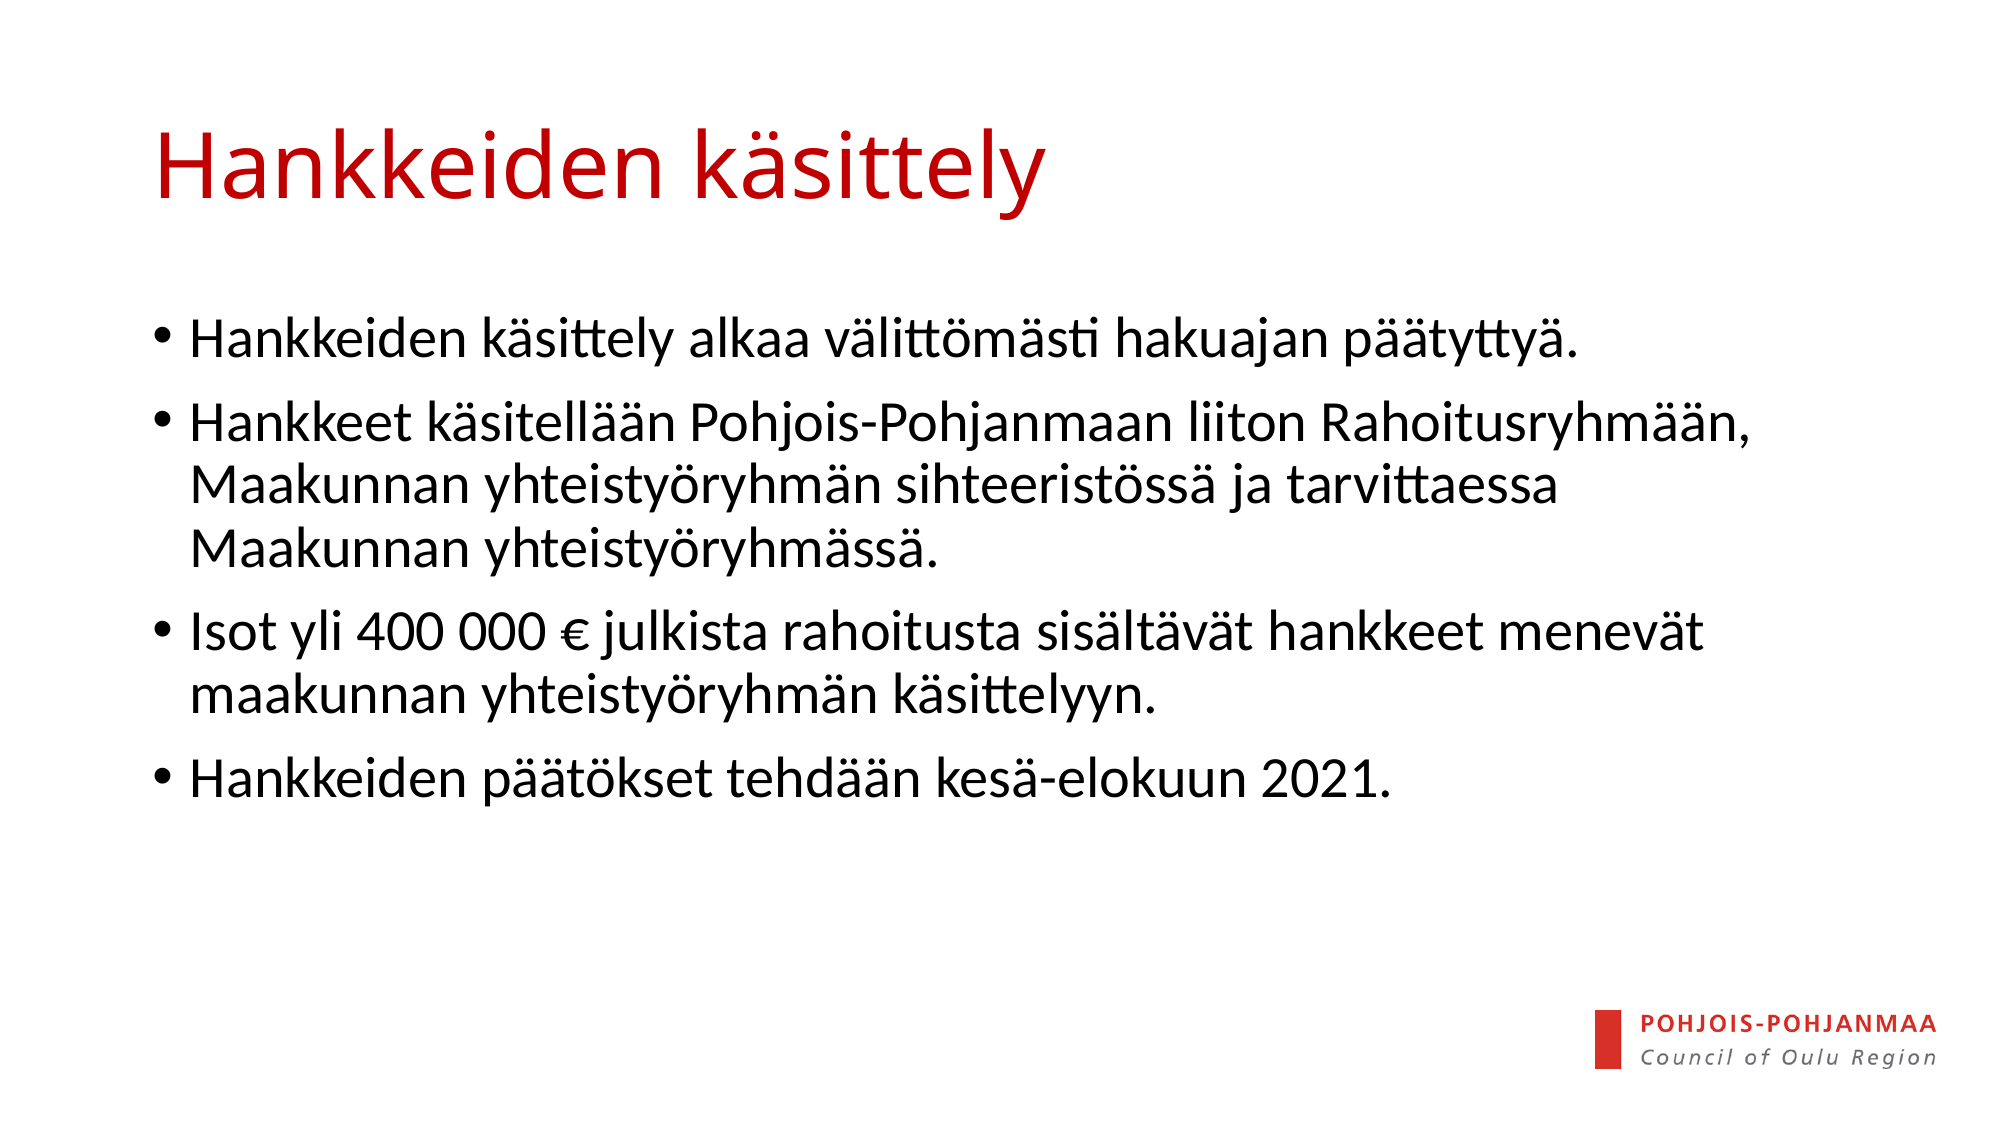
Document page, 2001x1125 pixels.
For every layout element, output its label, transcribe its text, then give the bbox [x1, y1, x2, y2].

picture [1595, 1010, 1936, 1069]
title Hankkeiden käsittely [137, 59, 1863, 278]
list Hankkeiden käsittely alkaa välittömästi hakuajan päätyttyä. Hankkeet käsitellään Pohjois-Pohjanmaan liiton Rahoitusryhmään, Maakunnan yhteistyöryhmän sihteeristössä ja tarvittaessa Maakunnan yhteistyöryhmässä. Isot yli 400 000 € julkista rahoitusta sisältävät hankkeet menevät maakunnan yhteistyöryhmän käsittelyyn. Hankkeiden päätökset tehdään kesä-elokuun 2021. [137, 299, 1863, 1014]
